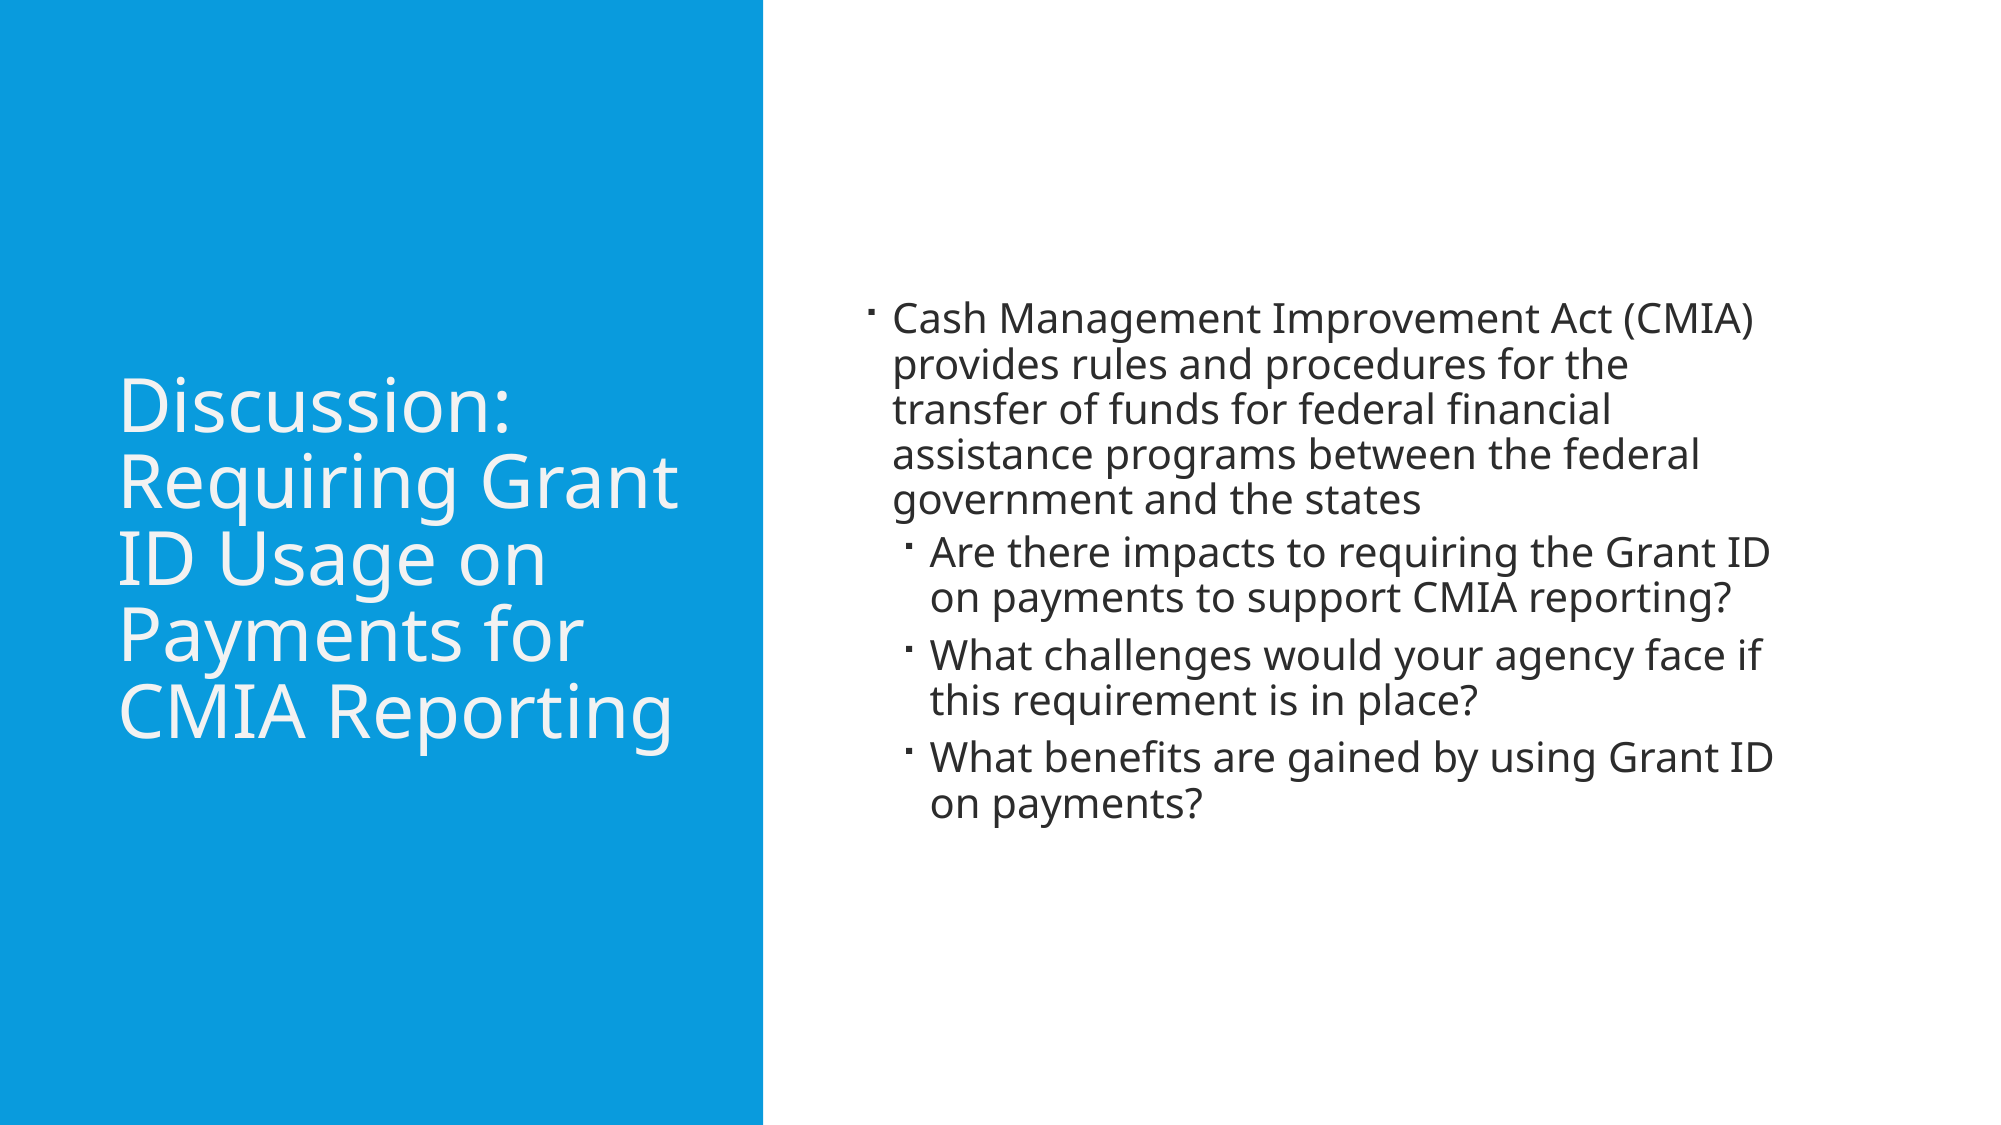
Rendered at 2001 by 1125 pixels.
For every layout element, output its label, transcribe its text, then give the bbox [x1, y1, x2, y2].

text_box [0, 0, 762, 1125]
text_box [762, 0, 2000, 1125]
title Discussion: Requiring Grant ID Usage on Payments for CMIA Reporting [102, 137, 711, 988]
list Cash Management Improvement Act (CMIA) provides rules and procedures for the transfer of funds for federal financial assistance programs between the federal government and the states Are there impacts to requiring the Grant ID on payments to support CMIA reporting? What challenges would your agency face if this requirement is in place? What benefits are gained by using Grant ID on payments? [847, 137, 1803, 988]
